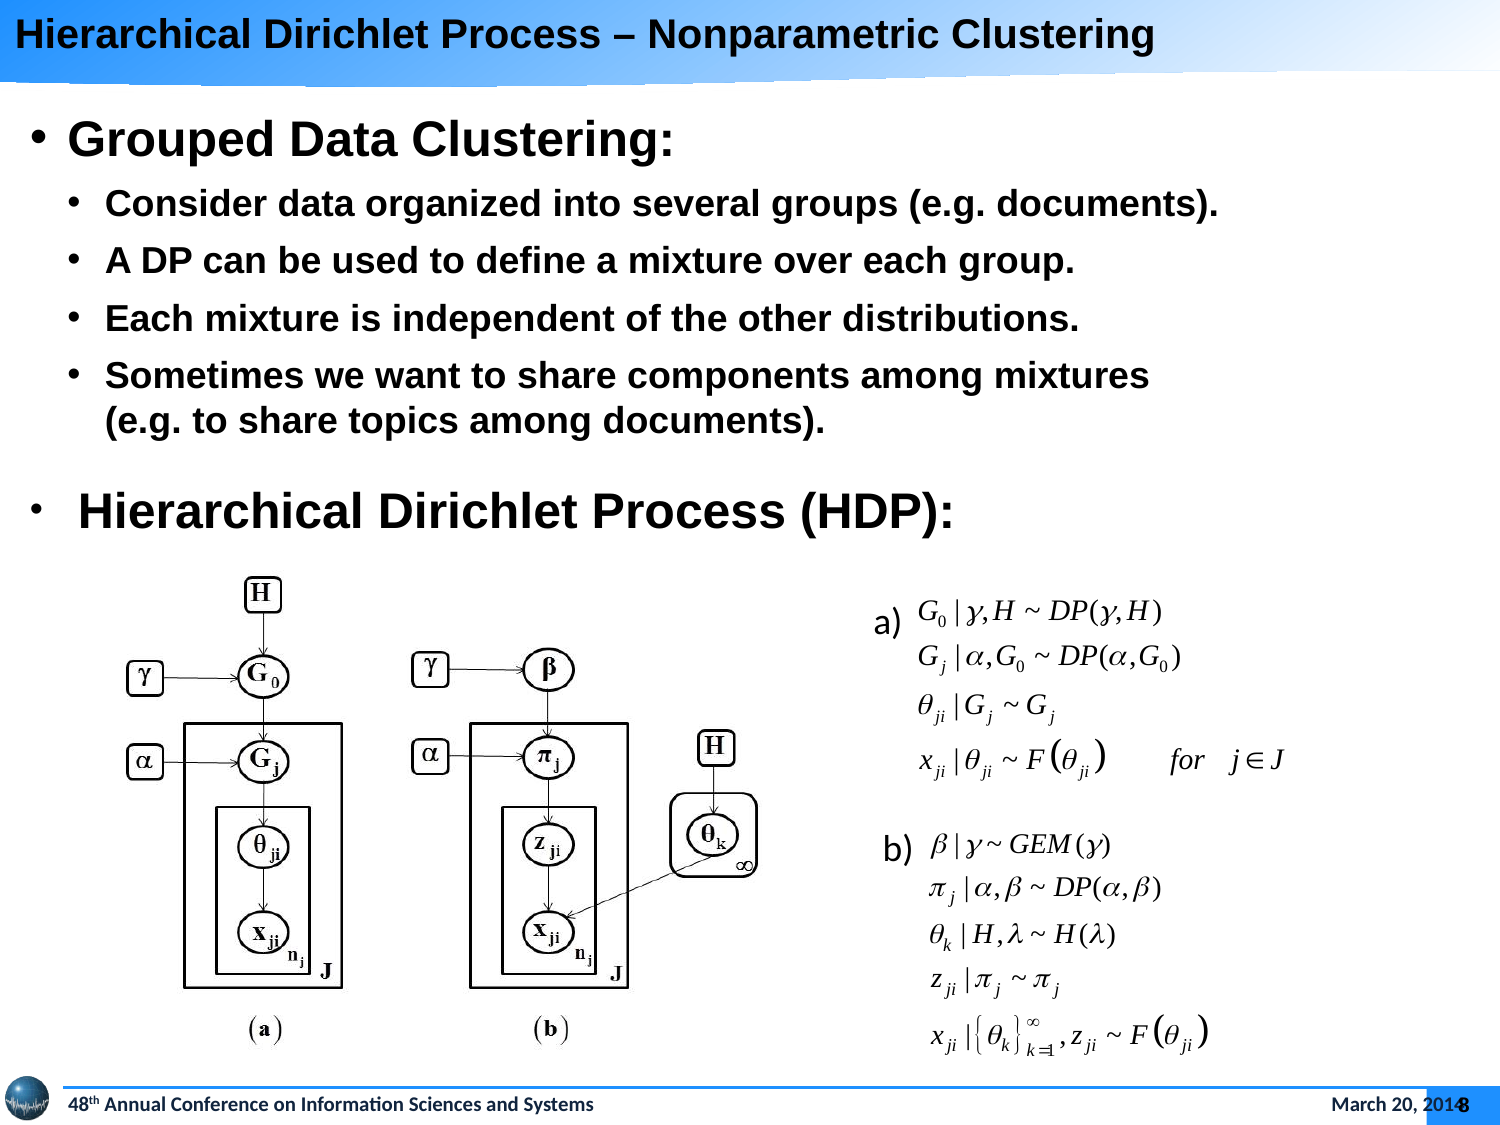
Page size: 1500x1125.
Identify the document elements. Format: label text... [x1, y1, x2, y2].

text_box Grouped Data Clustering: Consider data organized into several groups (e.g. documents). A DP can be used to define a mixture over each group. Each mixture is independent of the other distributions. Sometimes we want to share components among mixtures (e.g. to share topics among documents). Hierarchical Dirichlet Process (HDP): [29, 106, 1448, 1122]
text_box b) [867, 816, 929, 876]
text_box a) [858, 589, 911, 650]
picture [101, 553, 784, 1077]
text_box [924, 826, 1213, 1067]
text_box Hierarchical Dirichlet Process – Nonparametric Clustering [0, 0, 1500, 65]
picture [4, 1075, 29, 1121]
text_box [912, 589, 1294, 790]
